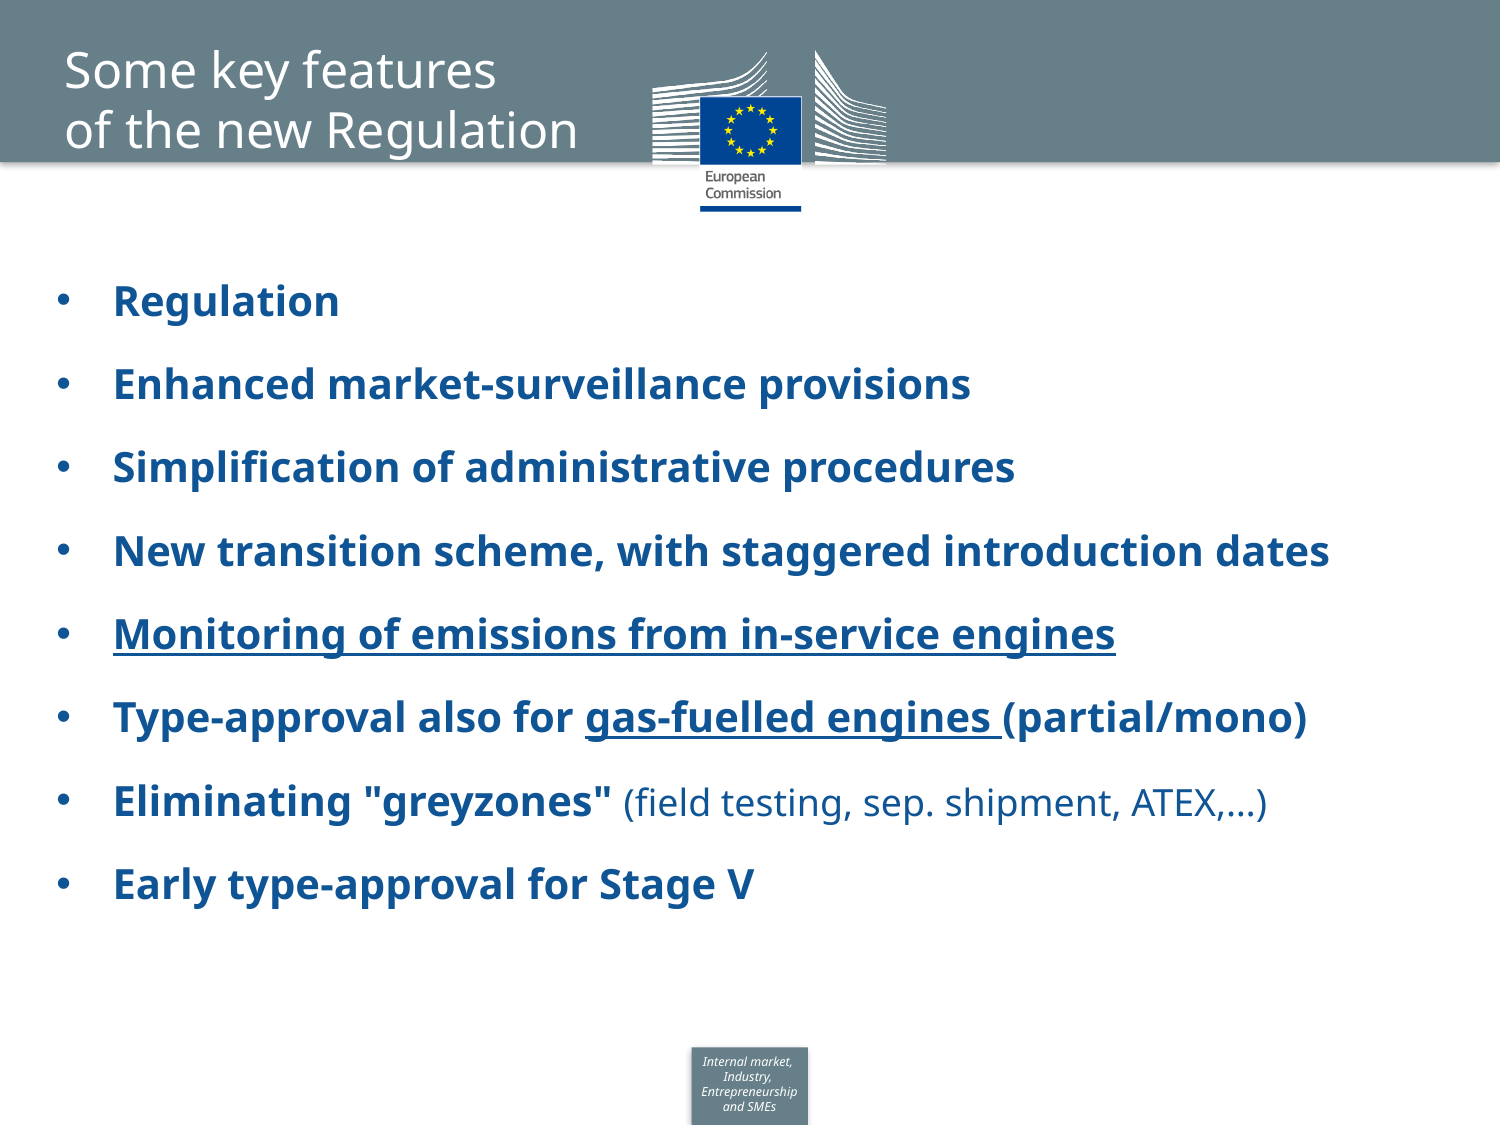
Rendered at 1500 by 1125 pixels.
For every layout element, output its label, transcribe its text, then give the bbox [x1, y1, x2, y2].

text_box Some key features of the new Regulation [50, 30, 596, 166]
text_box Regulation Enhanced market-surveillance provisions Simplification of administrative procedures New transition scheme, with staggered introduction dates Monitoring of emissions from in-service engines Type-approval also for gas-fuelled engines (partial/mono) Eliminating "greyzones" (field testing, sep. shipment, ATEX,…) Early type-approval for Stage V [41, 267, 1500, 1000]
